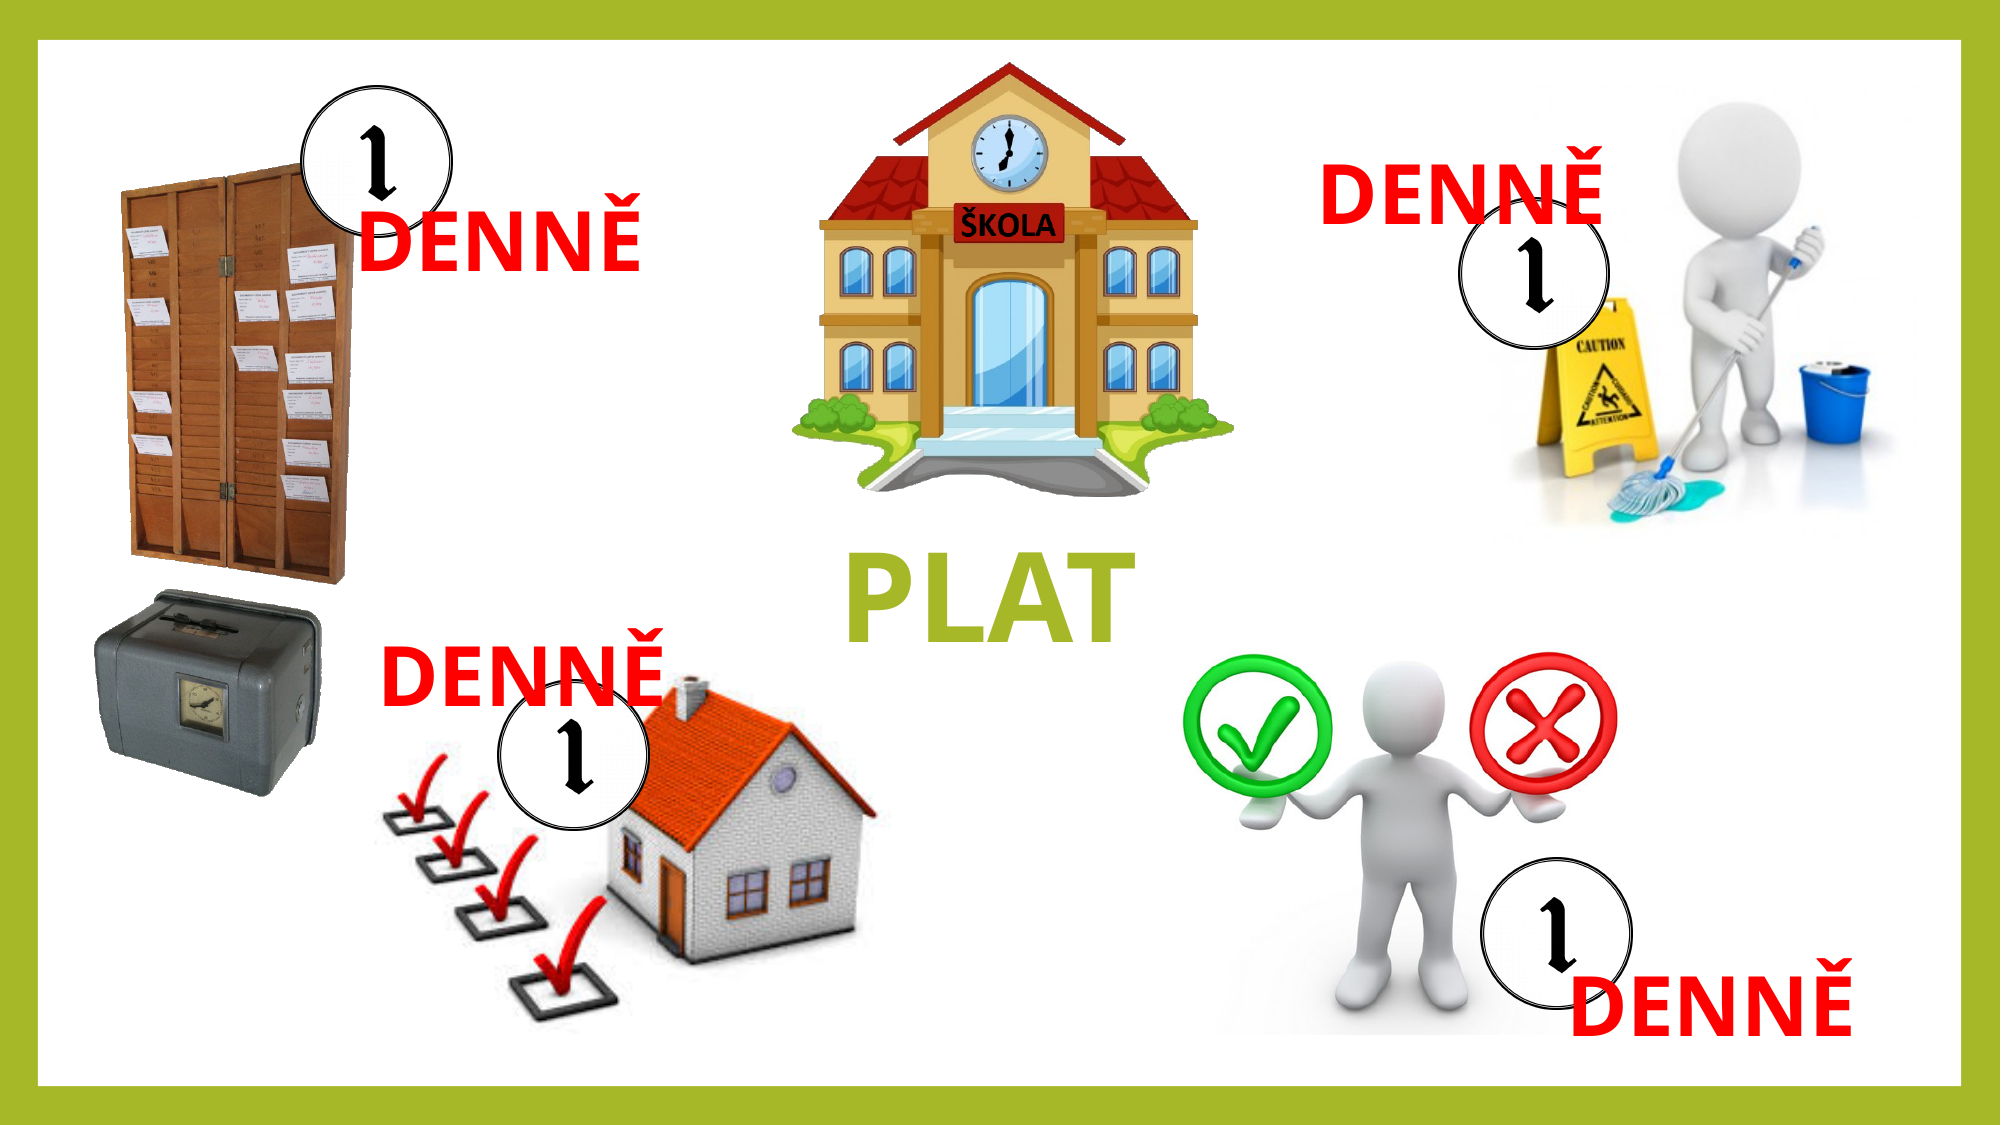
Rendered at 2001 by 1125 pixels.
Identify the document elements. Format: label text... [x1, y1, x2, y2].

text_box DENNĚ [1240, 145, 1482, 251]
picture [1150, 620, 1649, 1036]
text_box DENNĚ [505, 626, 736, 654]
text_box DENNĚ [1490, 956, 1925, 1062]
picture [0, 85, 933, 1062]
picture [791, 62, 1234, 498]
picture [1457, 85, 1923, 541]
list PLAT [783, 527, 1218, 680]
text_box DENNĚ [505, 191, 713, 297]
